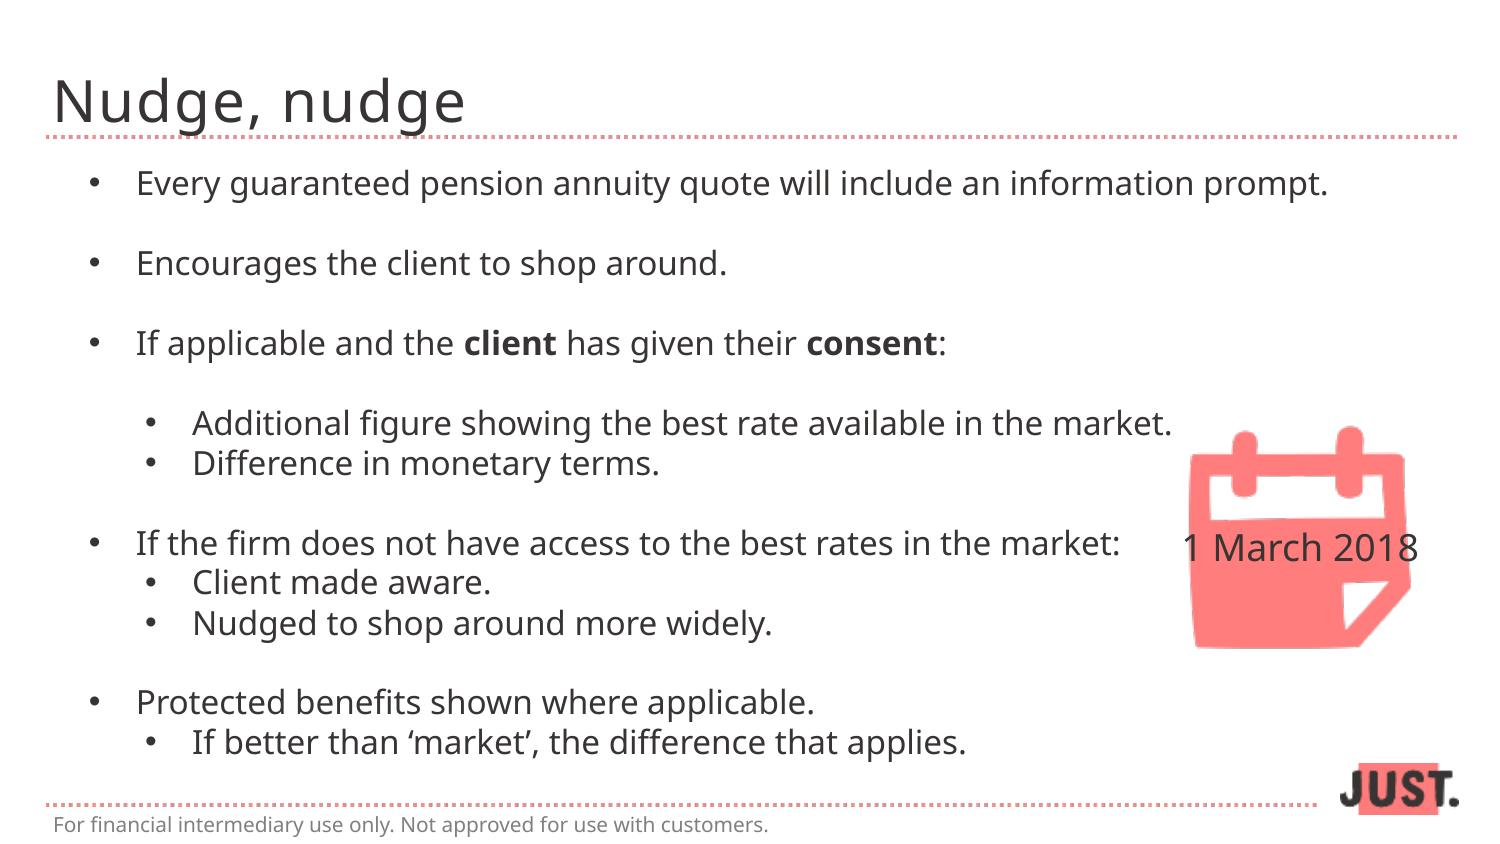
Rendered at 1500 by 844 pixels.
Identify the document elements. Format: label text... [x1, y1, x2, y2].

picture [1155, 406, 1436, 688]
text_box Every guaranteed pension annuity quote will include an information prompt. Encourages the client to shop around. If applicable and the client has given their consent: Additional figure showing the best rate available in the market. Difference in monetary terms. If the firm does not have access to the best rates in the market: Client made aware. Nudged to shop around more widely. Protected benefits shown where applicable. If better than ‘market’, the difference that applies. [74, 155, 1436, 809]
picture [46, 803, 74, 807]
title Nudge, nudge [46, 0, 1388, 136]
picture [46, 135, 1457, 139]
picture [1340, 763, 1459, 815]
footer For financial intermediary use only. Not approved for use with customers. [47, 809, 1075, 839]
